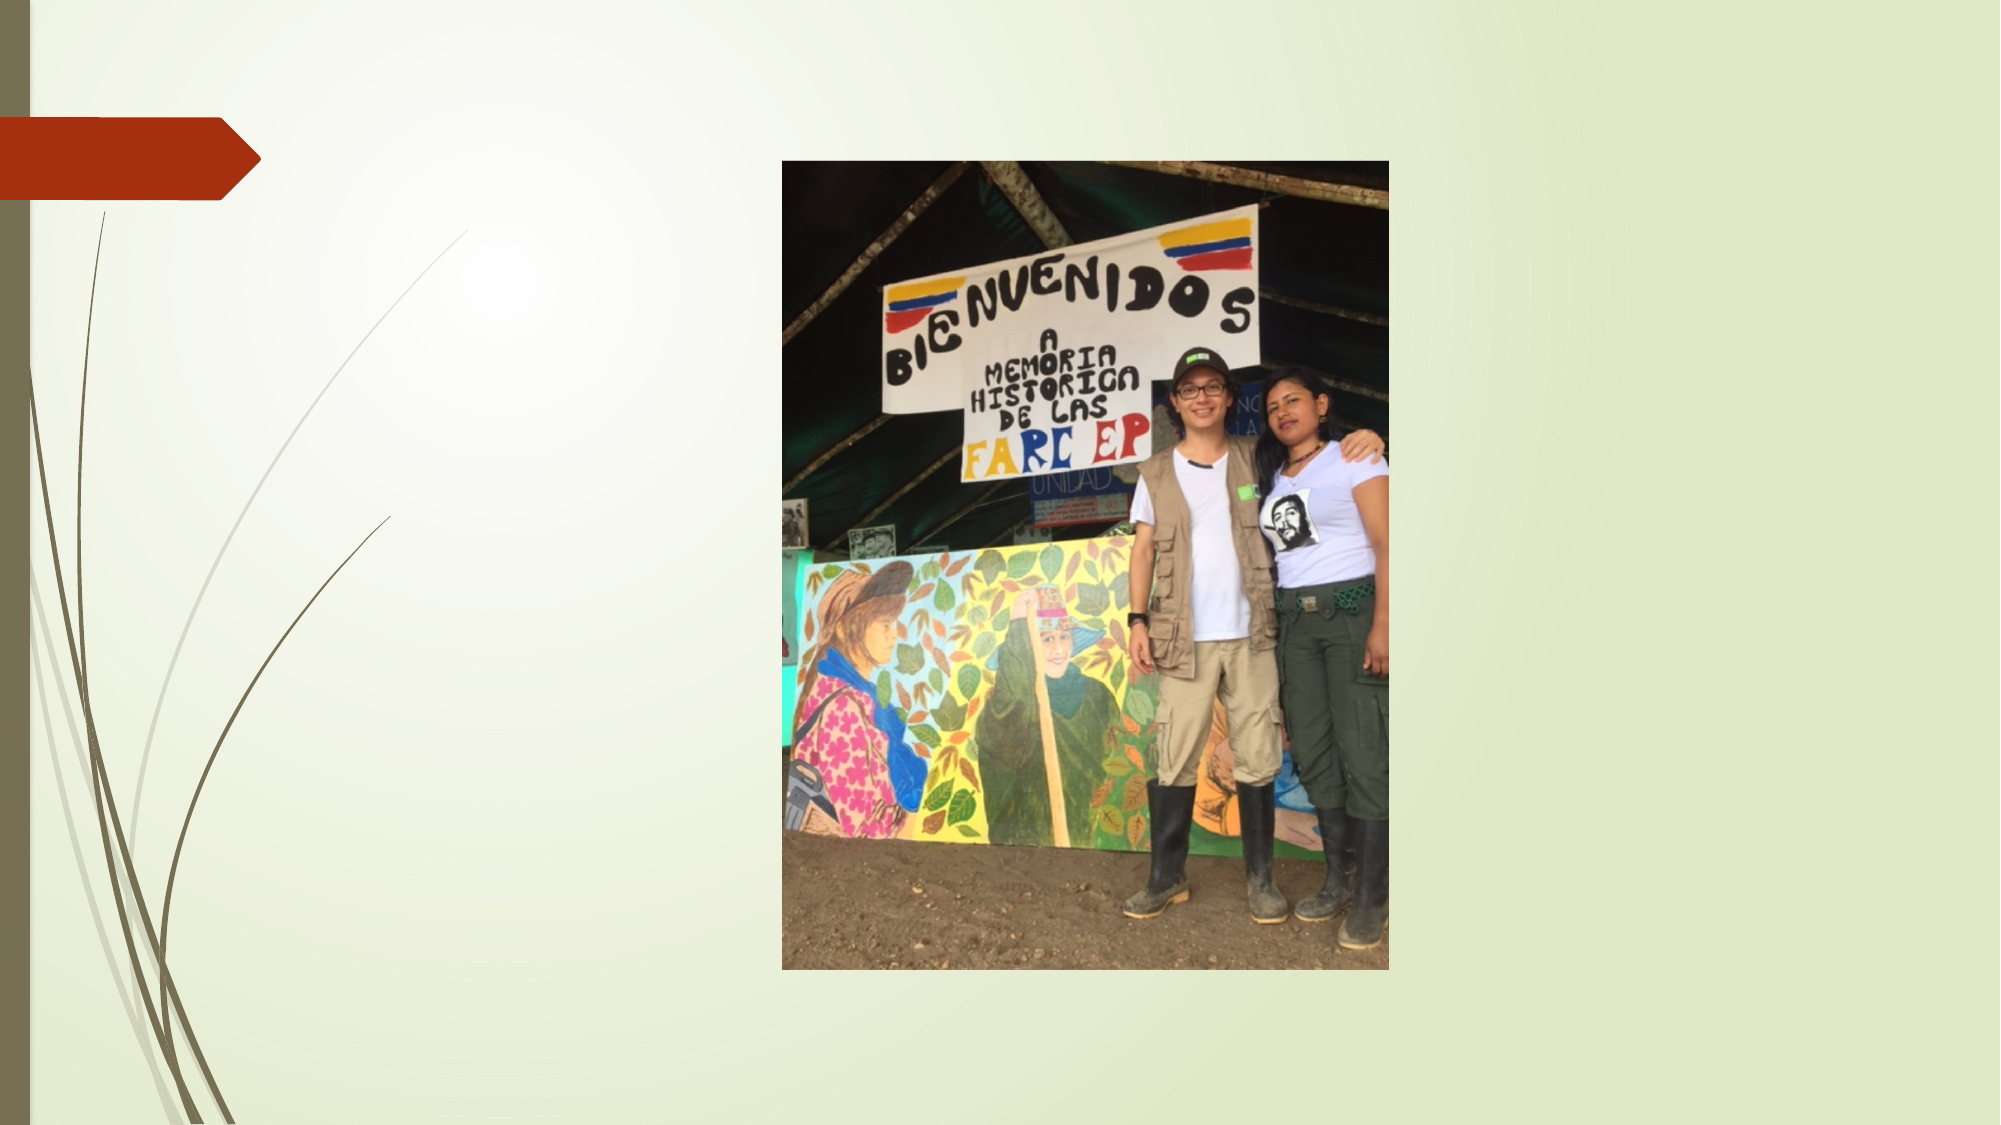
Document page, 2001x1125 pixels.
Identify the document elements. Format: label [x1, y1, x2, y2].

picture [782, 162, 1389, 261]
list [679, 261, 1490, 869]
picture [782, 869, 1389, 969]
